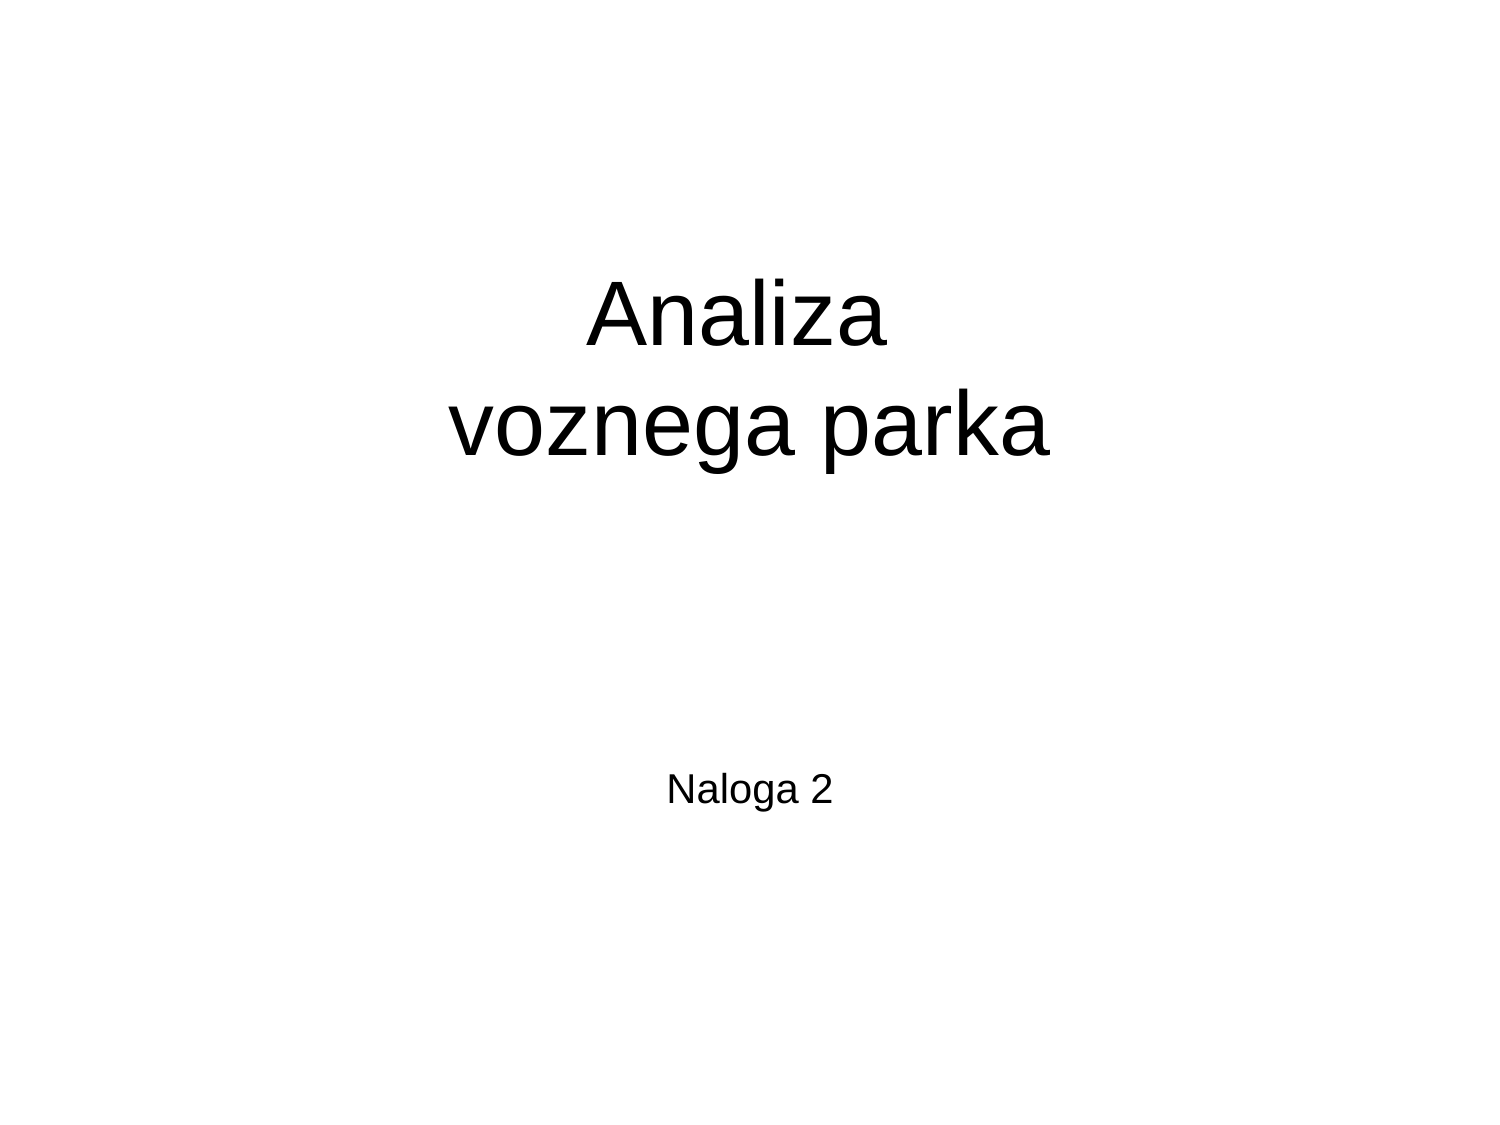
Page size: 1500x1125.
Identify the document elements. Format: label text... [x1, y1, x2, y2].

title Analiza voznega parka [112, 243, 1388, 485]
subtitle Naloga 2 [225, 637, 1275, 925]
